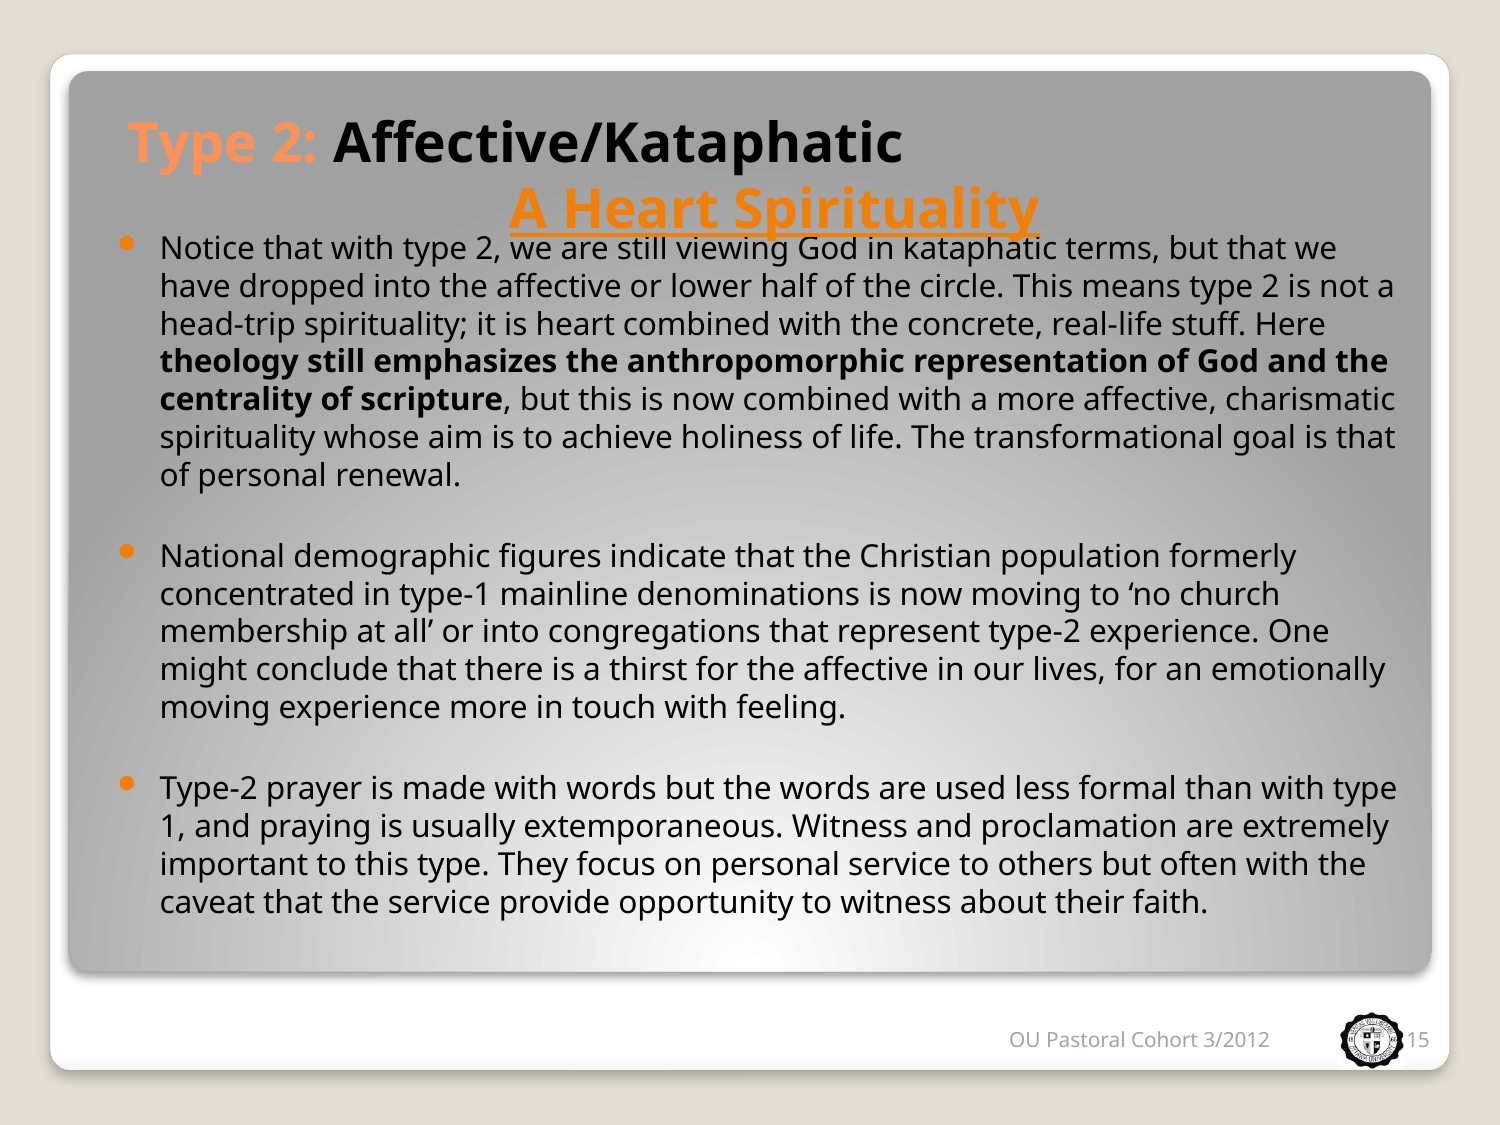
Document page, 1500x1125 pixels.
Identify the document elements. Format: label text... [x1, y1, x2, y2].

picture [1337, 1012, 1405, 1069]
text_box Type 2: Affective/Kataphatic A Heart Spirituality [112, 99, 1438, 250]
slide_number 15 [1369, 1002, 1445, 1063]
footer OU Pastoral Cohort 3/2012 [994, 1002, 1369, 1063]
list Notice that with type 2, we are still viewing God in kataphatic terms, but that we have dropped into the affective or lower half of the circle. This means type 2 is not a head-trip spirituality; it is heart combined with the concrete, real-life stuff. Here theology still emphasizes the anthropomorphic representation of God and the centrality of scripture, but this is now combined with a more affective, charismatic spirituality whose aim is to achieve holiness of life. The transformational goal is that of personal renewal. National demographic figures indicate that the Christian population formerly concentrated in type-1 mainline denominations is now moving to ‘no church membership at all’ or into congregations that represent type-2 experience. One might conclude that there is a thirst for the affective in our lives, for an emotionally moving experience more in touch with feeling. Type-2 prayer is made with words but the words are used less formal than with type 1, and praying is usually extemporaneous. Witness and proclamation are extremely important to this type. They focus on personal service to others but often with the caveat that the service provide opportunity to witness about their faith. [87, 212, 1430, 963]
